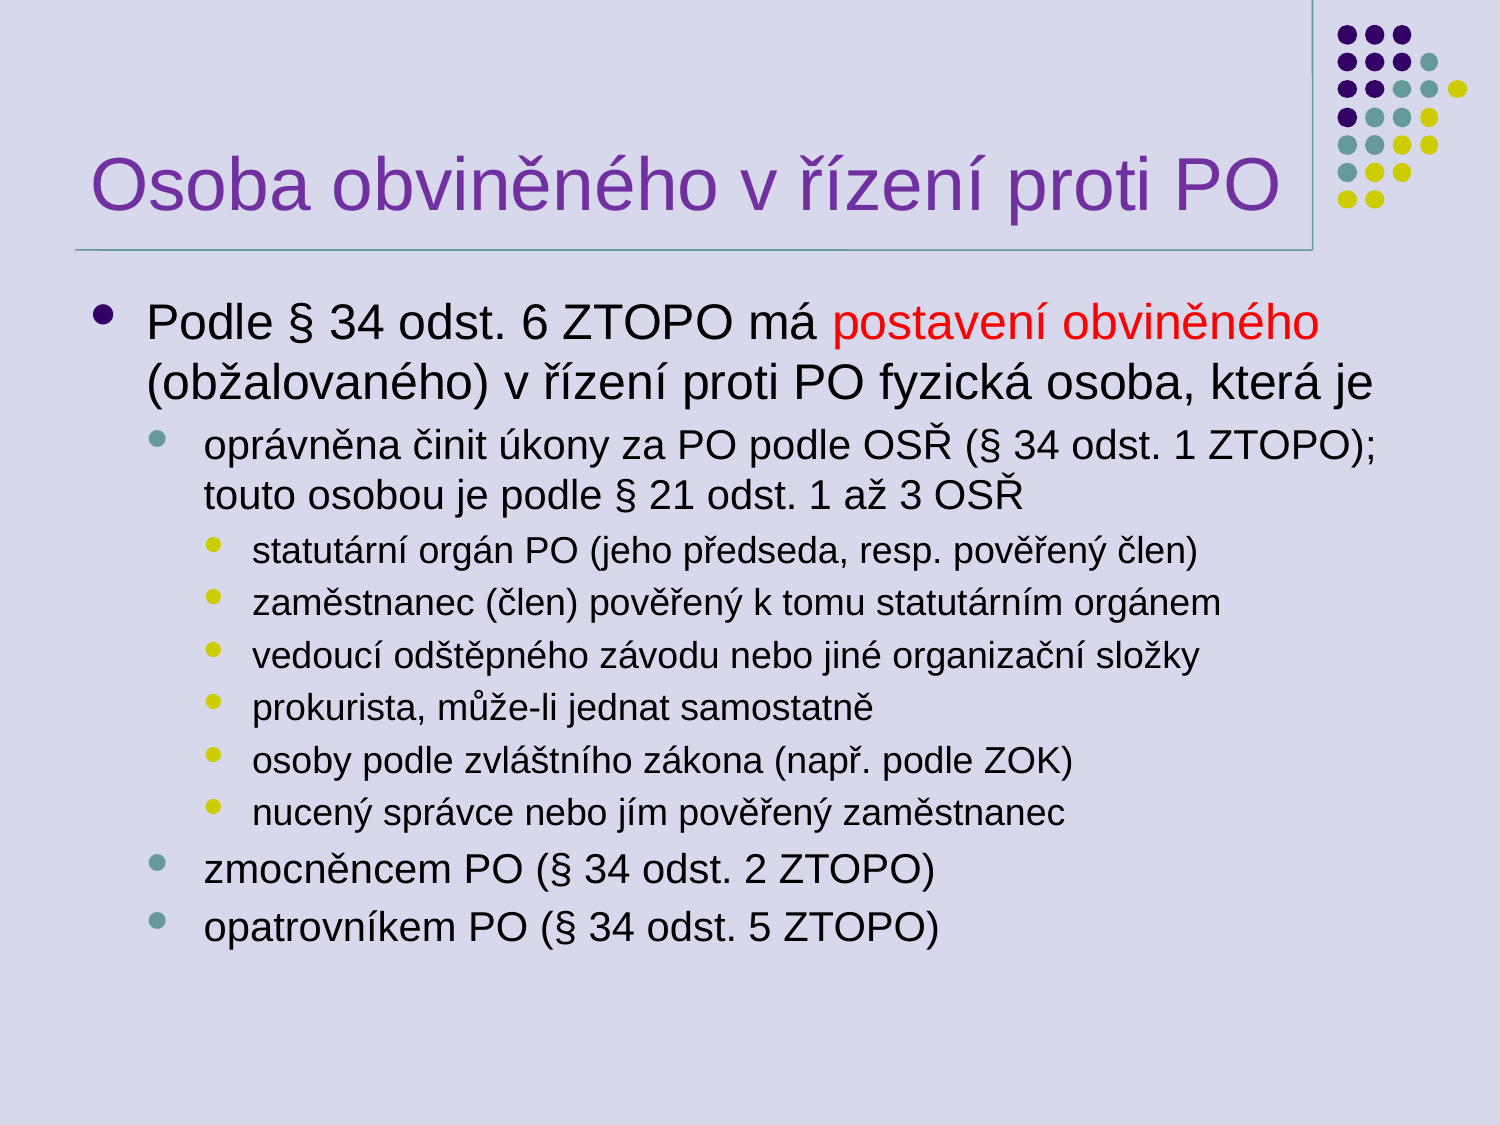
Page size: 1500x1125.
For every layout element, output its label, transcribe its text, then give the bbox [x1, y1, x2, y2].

title Osoba obviněného v řízení proti PO [75, 20, 1313, 233]
list Podle § 34 odst. 6 ZTOPO má postavení obviněného (obžalovaného) v řízení proti PO fyzická osoba, která je oprávněna činit úkony za PO podle OSŘ (§ 34 odst. 1 ZTOPO); touto osobou je podle § 21 odst. 1 až 3 OSŘ statutární orgán PO (jeho předseda, resp. pověřený člen) zaměstnanec (člen) pověřený k tomu statutárním orgánem vedoucí odštěpného závodu nebo jiné organizační složky prokurista, může-li jednat samostatně osoby podle zvláštního zákona (např. podle ZOK) nucený správce nebo jím pověřený zaměstnanec zmocněncem PO (§ 34 odst. 2 ZTOPO) opatrovníkem PO (§ 34 odst. 5 ZTOPO) [75, 282, 1425, 1047]
